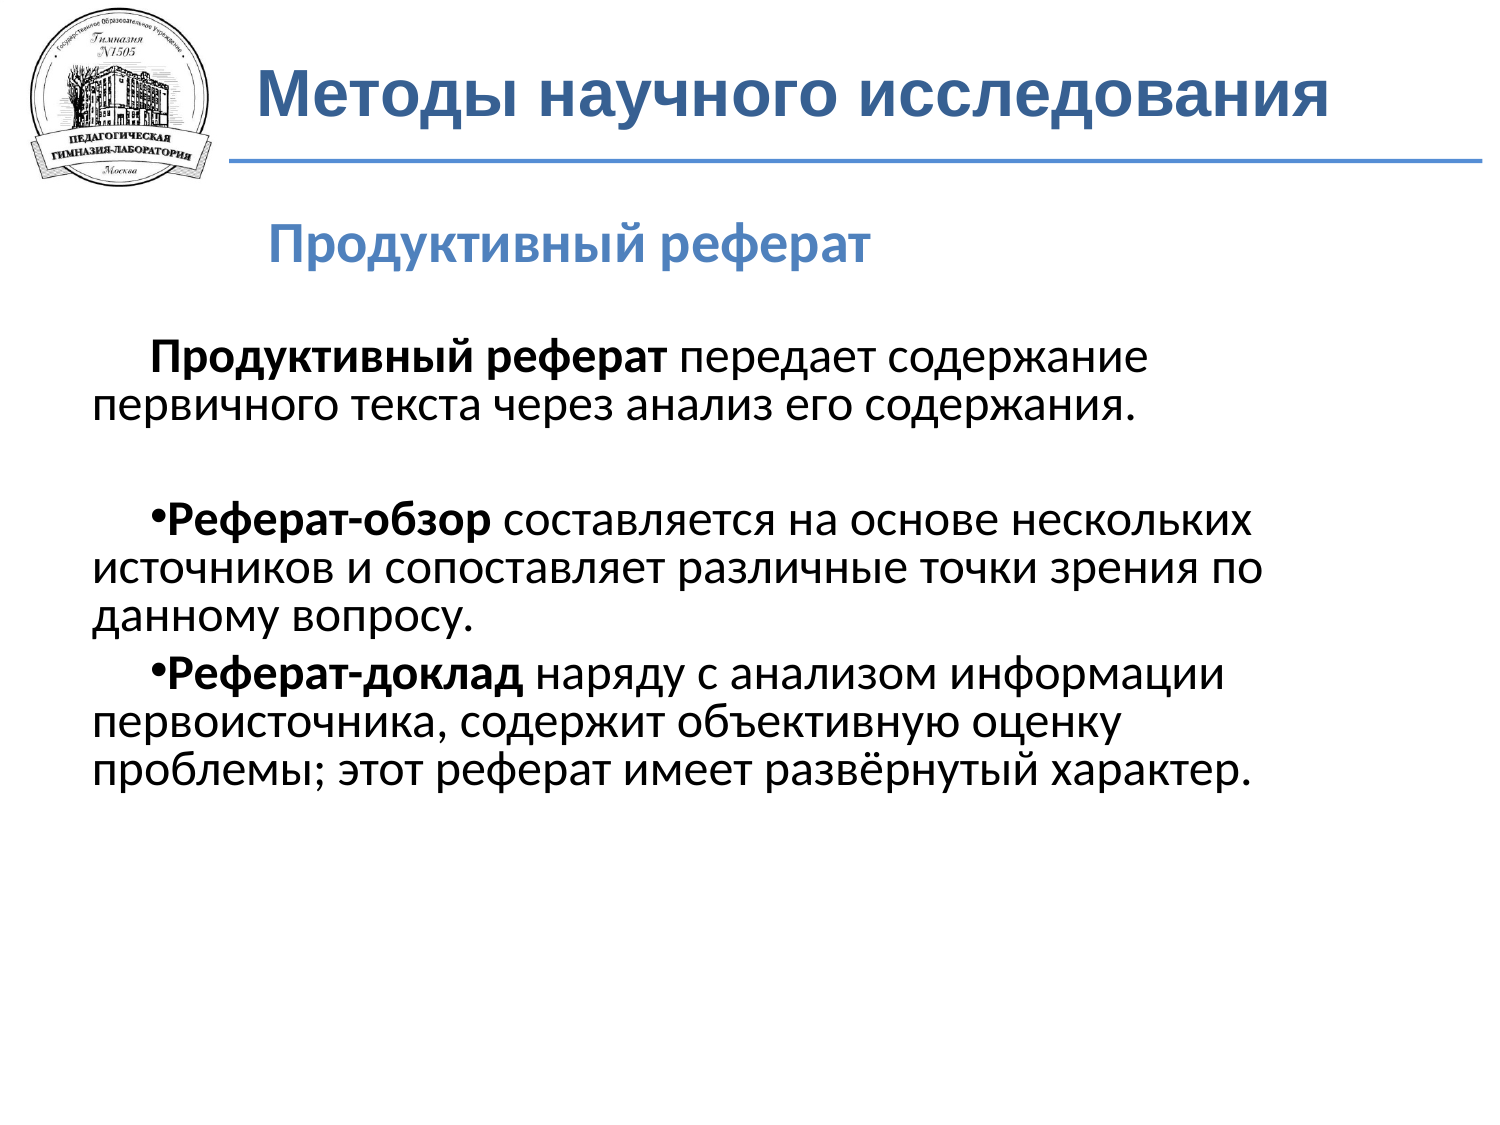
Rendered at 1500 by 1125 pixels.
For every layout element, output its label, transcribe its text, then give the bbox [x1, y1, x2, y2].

list Продуктивный реферат передает содержание первичного текста через анализ его содержания. Реферат-обзор составляется на основе нескольких источников и сопоставляет различные точки зрения по данному вопросу. Реферат-доклад наряду с анализом информации первоисточника, содержит объективную оценку проблемы; этот реферат имеет развёрнутый характер. [76, 326, 1377, 965]
picture [0, 0, 229, 200]
title Методы научного исследования [242, 42, 1425, 231]
text_box Продуктивный реферат [253, 196, 1500, 315]
